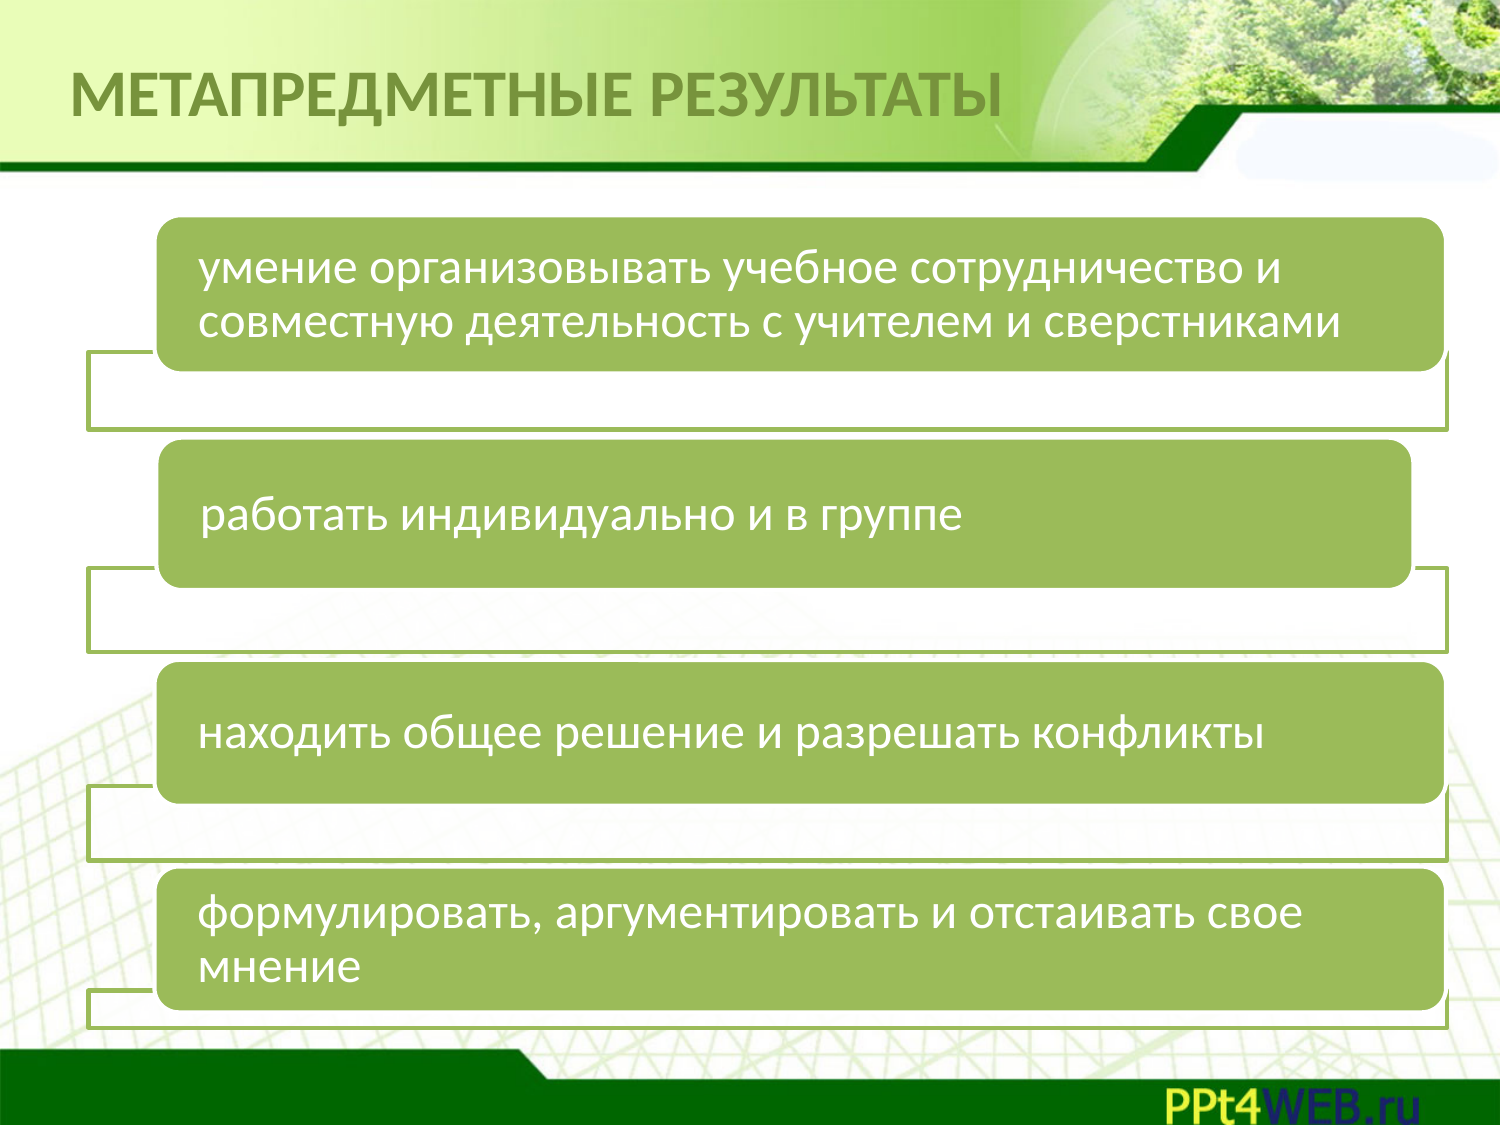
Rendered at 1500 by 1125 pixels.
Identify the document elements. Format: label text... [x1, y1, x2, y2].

text_box МЕТАПРЕДМЕТНЫЕ РЕЗУЛЬТАТЫ [29, 42, 1046, 138]
picture [0, 0, 1500, 1125]
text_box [88, 195, 1448, 1047]
